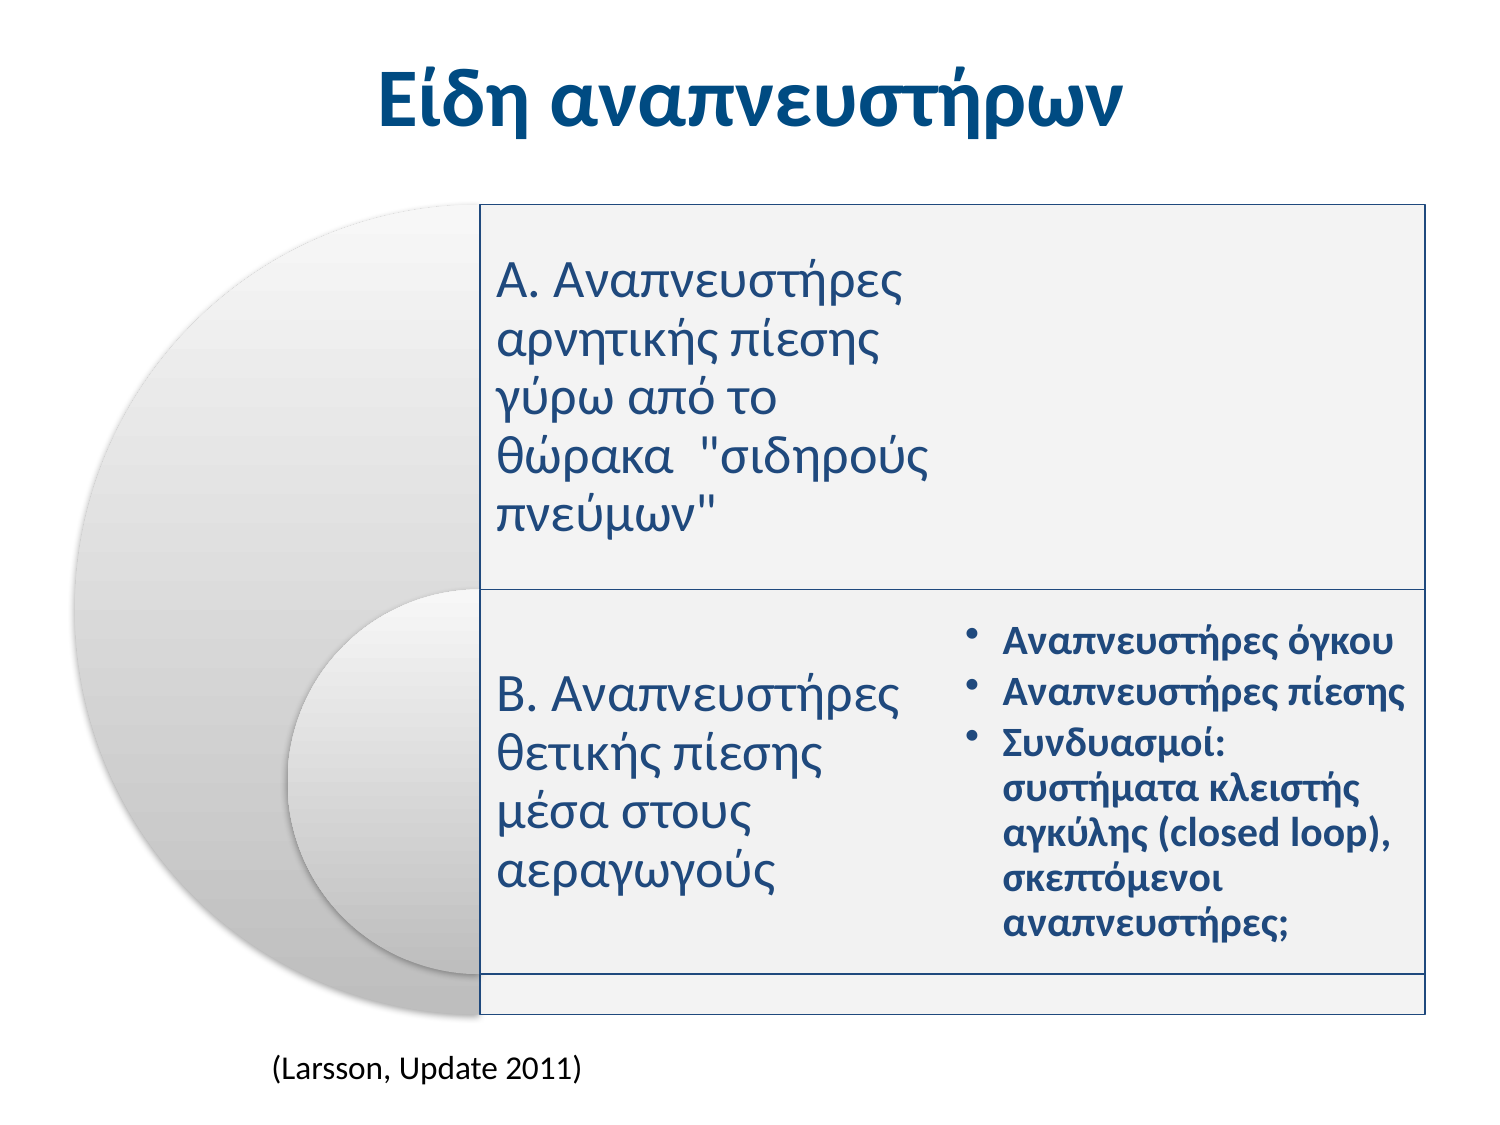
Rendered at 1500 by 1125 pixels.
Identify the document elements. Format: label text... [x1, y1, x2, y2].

title Είδη αναπνευστήρων [76, 19, 1427, 169]
text_box (Larsson, Update 2011) [256, 1046, 598, 1094]
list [74, 196, 1426, 1024]
